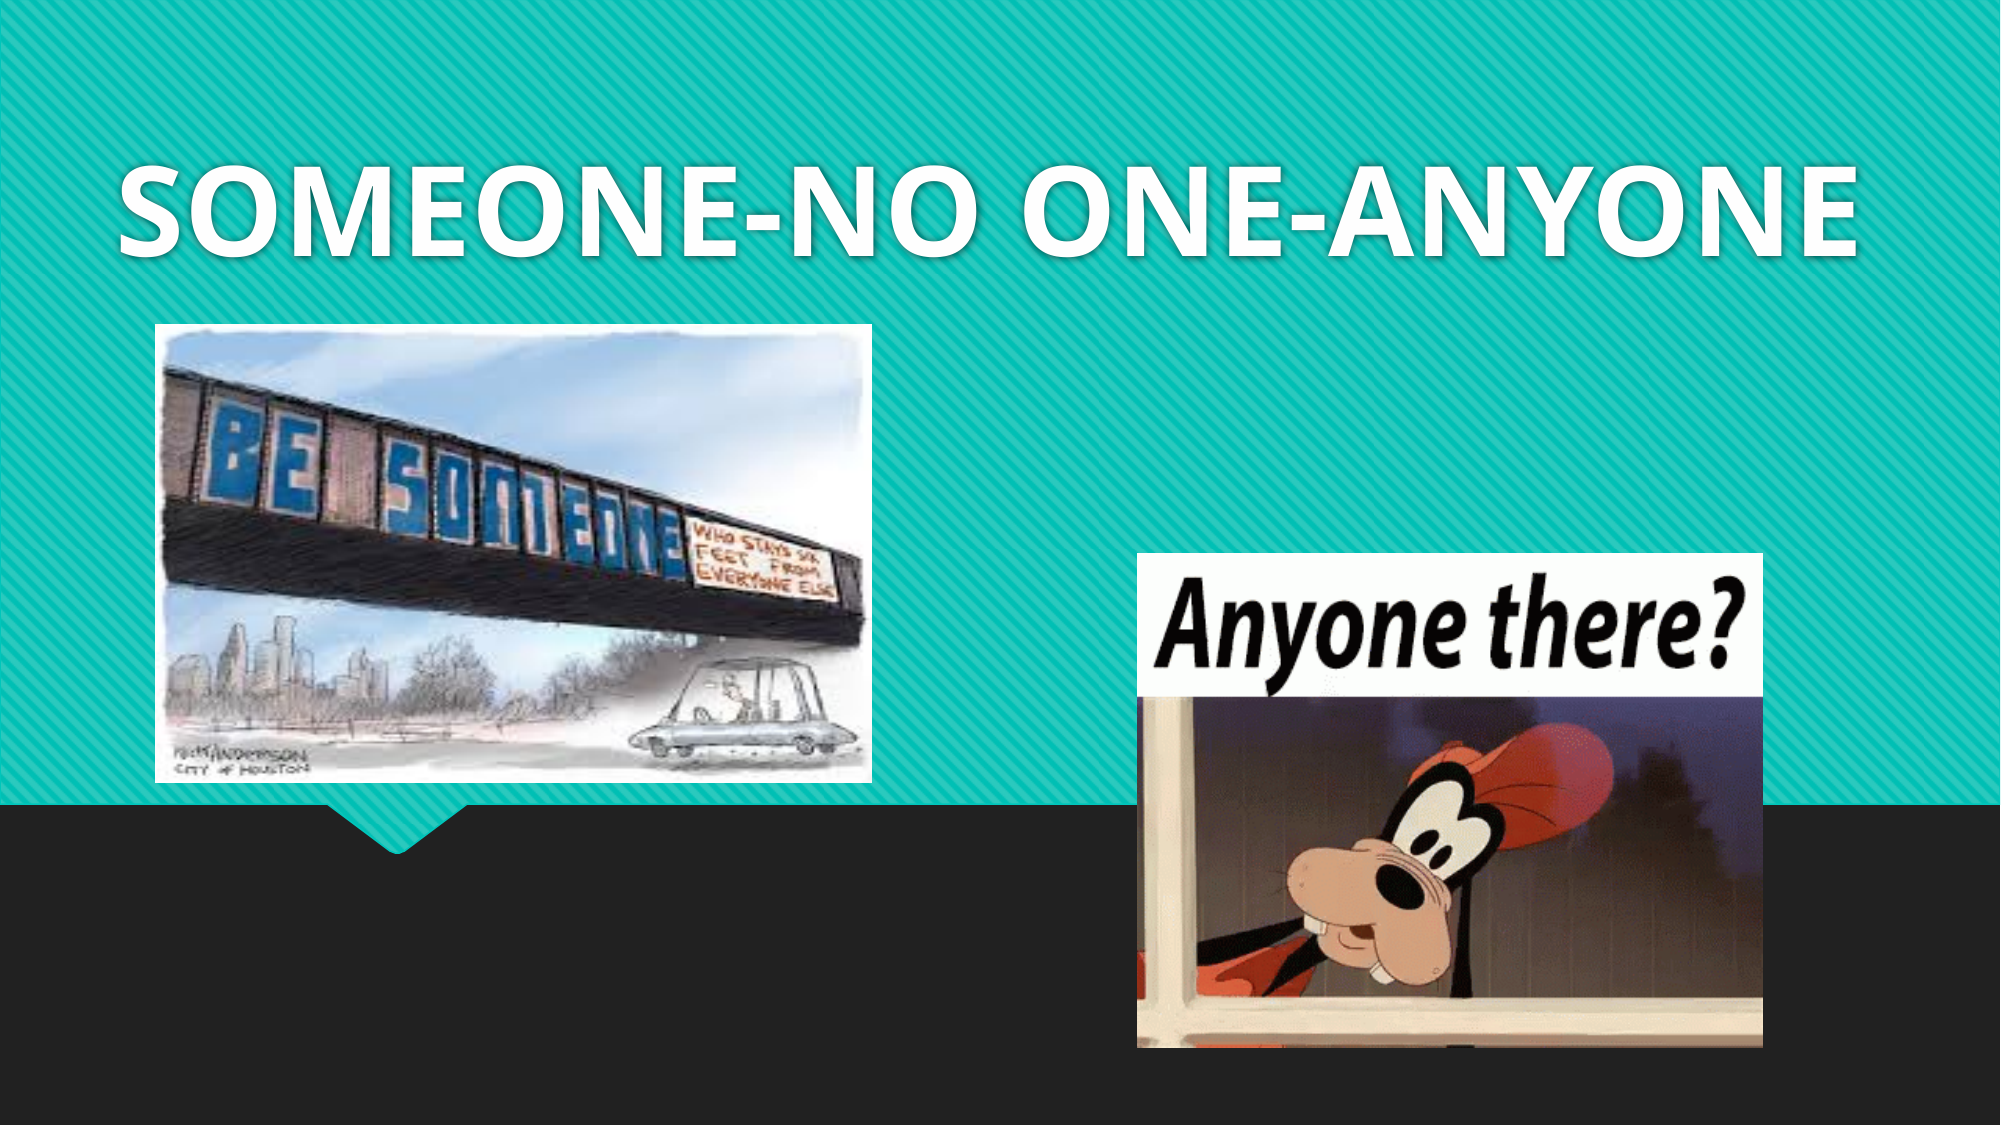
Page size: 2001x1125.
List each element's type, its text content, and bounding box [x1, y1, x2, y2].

title SOMEONE-NO ONE-ANYONE [100, 45, 2000, 290]
picture [1137, 553, 1763, 1048]
picture [155, 324, 872, 783]
